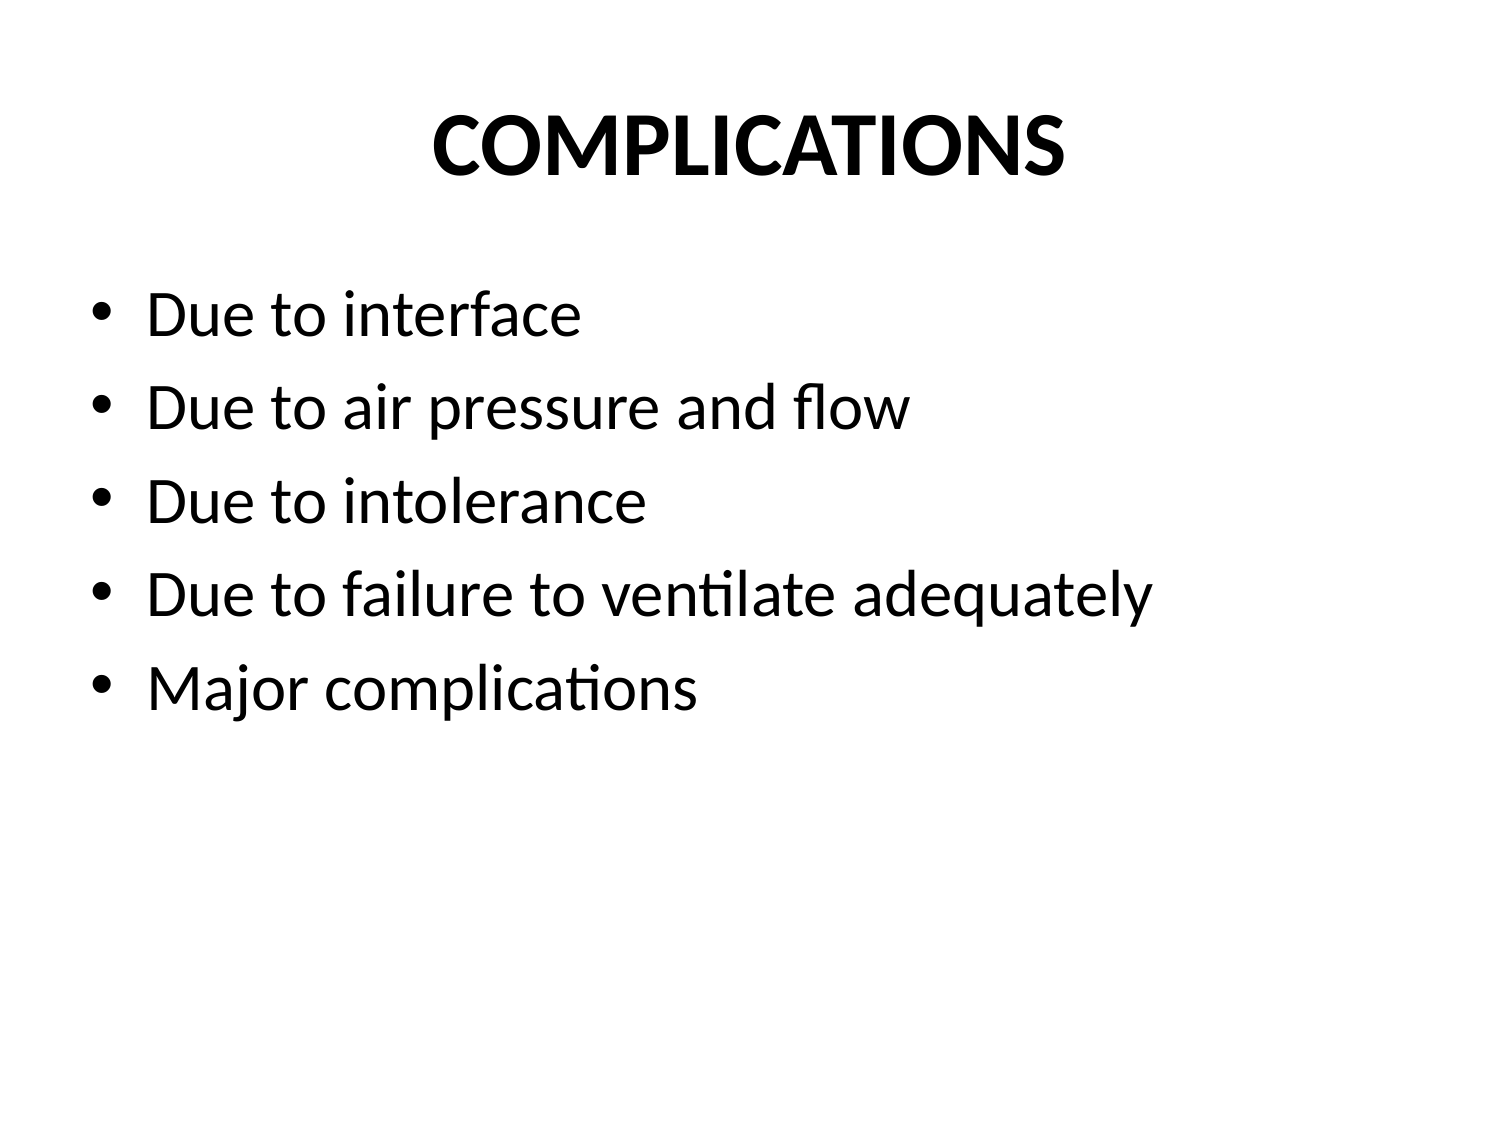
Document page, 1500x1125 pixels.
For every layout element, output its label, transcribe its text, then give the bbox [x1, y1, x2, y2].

list Due to interface Due to air pressure and flow Due to intolerance Due to failure to ventilate adequately Major complications [75, 262, 1425, 1005]
title COMPLICATIONS [75, 45, 1425, 233]
